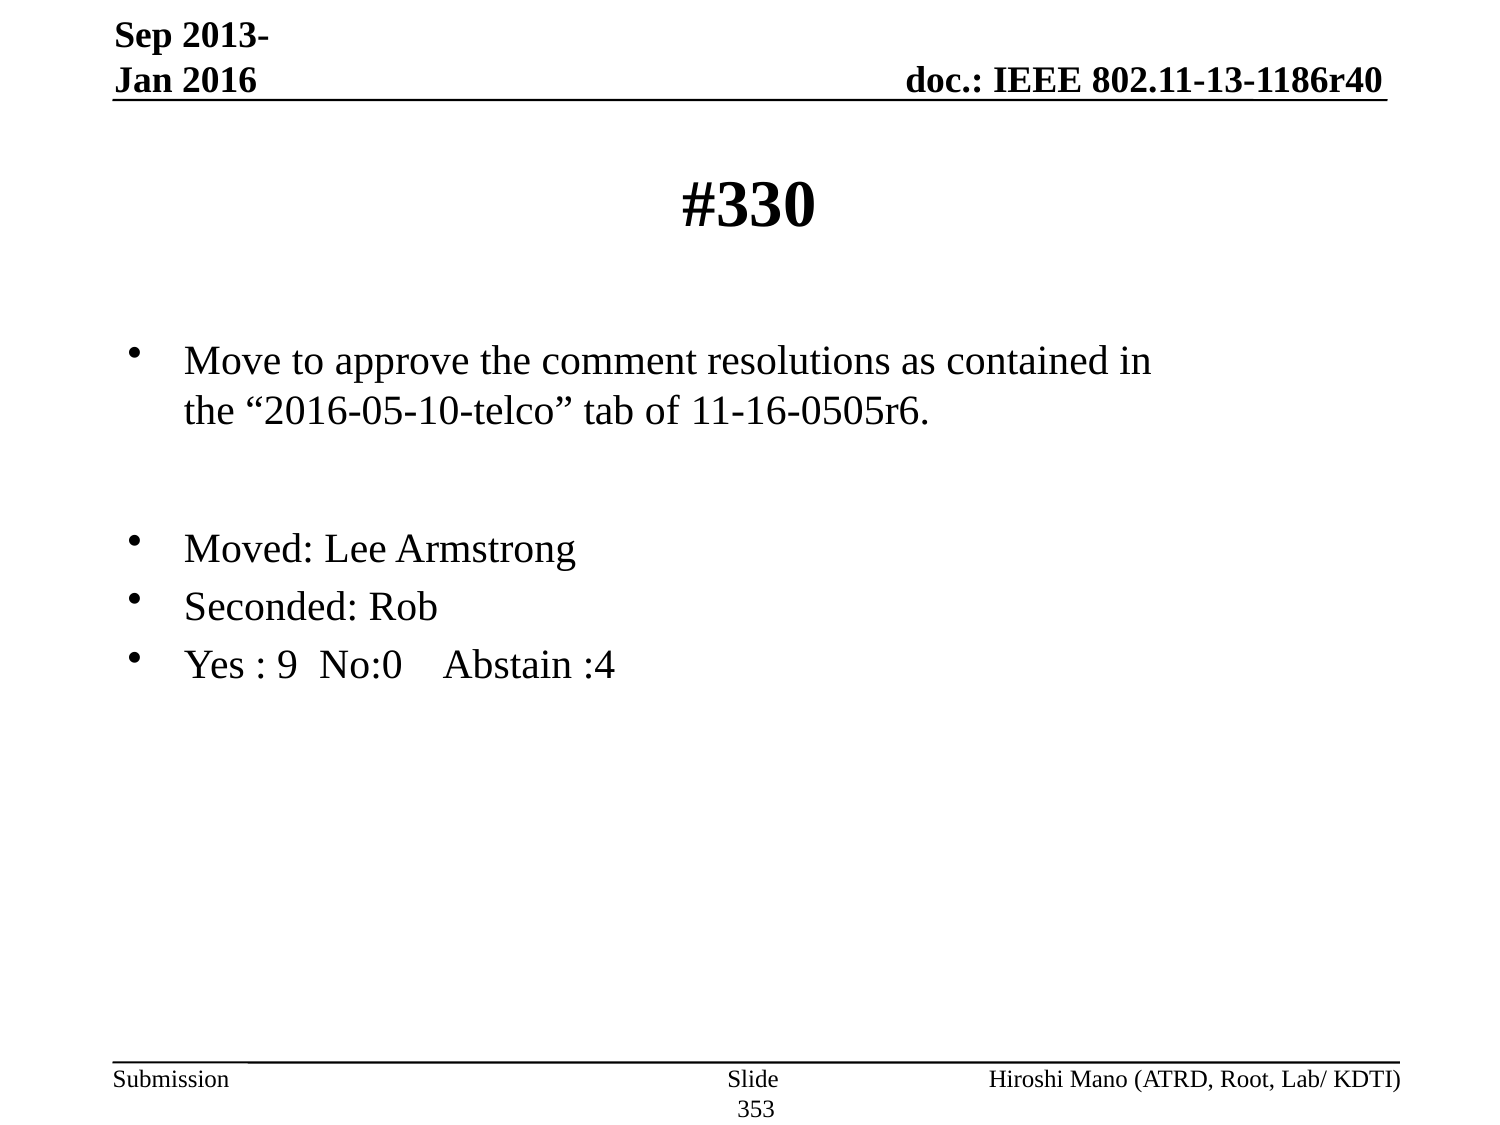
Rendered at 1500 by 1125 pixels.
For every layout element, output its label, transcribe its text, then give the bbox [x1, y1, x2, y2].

footer Hiroshi Mano (ATRD, Root, Lab/ KDTI) [984, 1061, 1402, 1093]
list Move to approve the comment resolutions as contained in the “2016-05-10-telco” tab of 11-16-0505r6. Moved: Lee Armstrong Seconded: Rob Yes : 9 No:0 Abstain :4 [112, 324, 1388, 1001]
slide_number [114, 54, 273, 101]
title #330 [112, 112, 1388, 288]
slide_number Slide 353 [712, 1061, 800, 1093]
